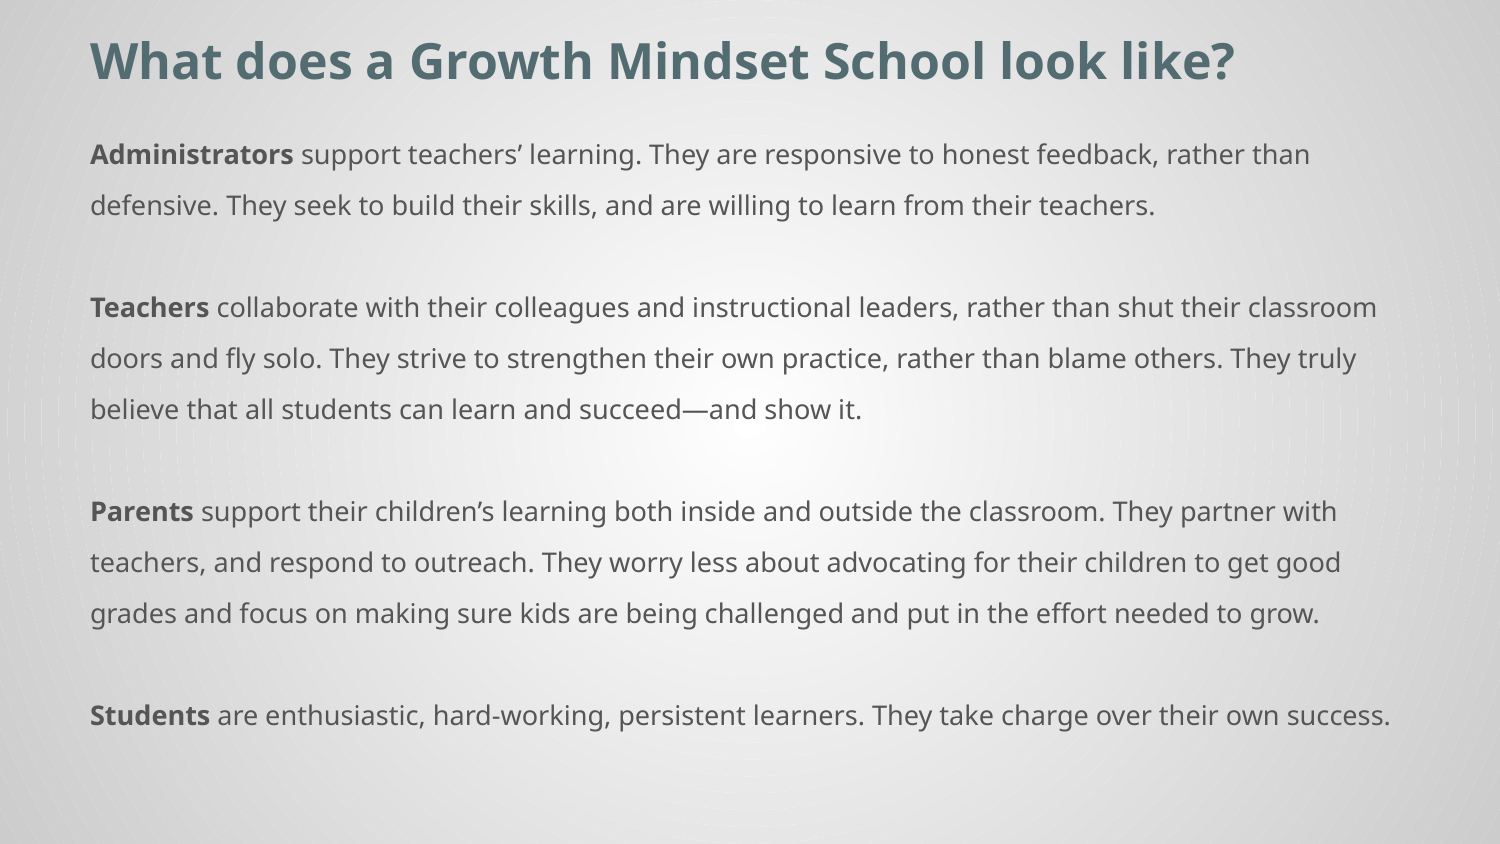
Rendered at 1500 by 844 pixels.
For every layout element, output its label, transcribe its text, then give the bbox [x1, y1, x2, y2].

title What does a Growth Mindset School look like? [75, 33, 1425, 104]
list Administrators support teachers’ learning. They are responsive to honest feedback, rather than defensive. They seek to build their skills, and are willing to learn from their teachers. Teachers collaborate with their colleagues and instructional leaders, rather than shut their classroom doors and fly solo. They strive to strengthen their own practice, rather than blame others. They truly believe that all students can learn and succeed—and show it. Parents support their children’s learning both inside and outside the classroom. They partner with teachers, and respond to outreach. They worry less about advocating for their children to get good grades and focus on making sure kids are being challenged and put in the effort needed to grow. Students are enthusiastic, hard-working, persistent learners. They take charge over their own success. [75, 104, 1425, 830]
